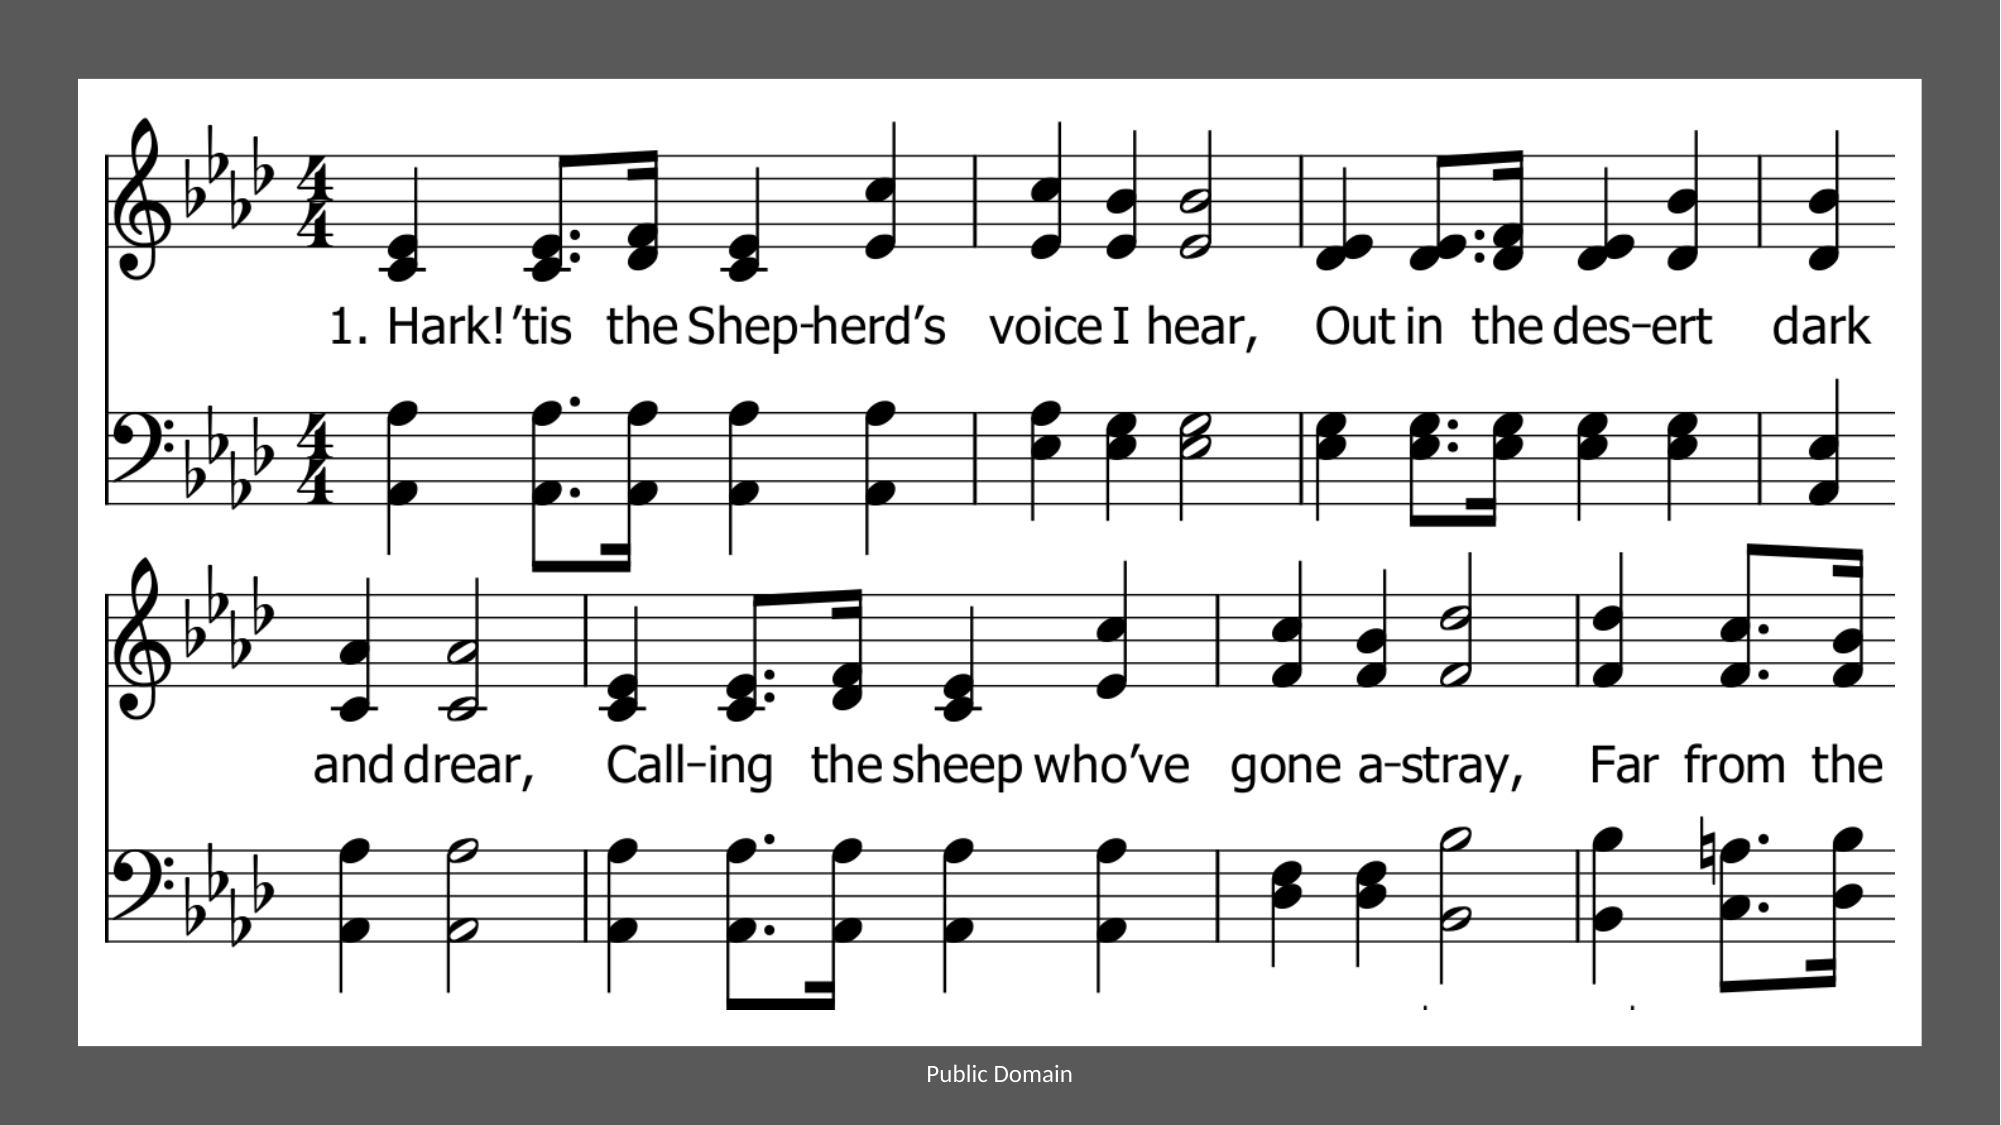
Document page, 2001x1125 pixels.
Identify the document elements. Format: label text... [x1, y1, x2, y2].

footer Public Domain [662, 1042, 1338, 1103]
text_box [77, 78, 1923, 1047]
picture [105, 115, 1895, 1010]
text_box [0, 0, 2000, 1125]
